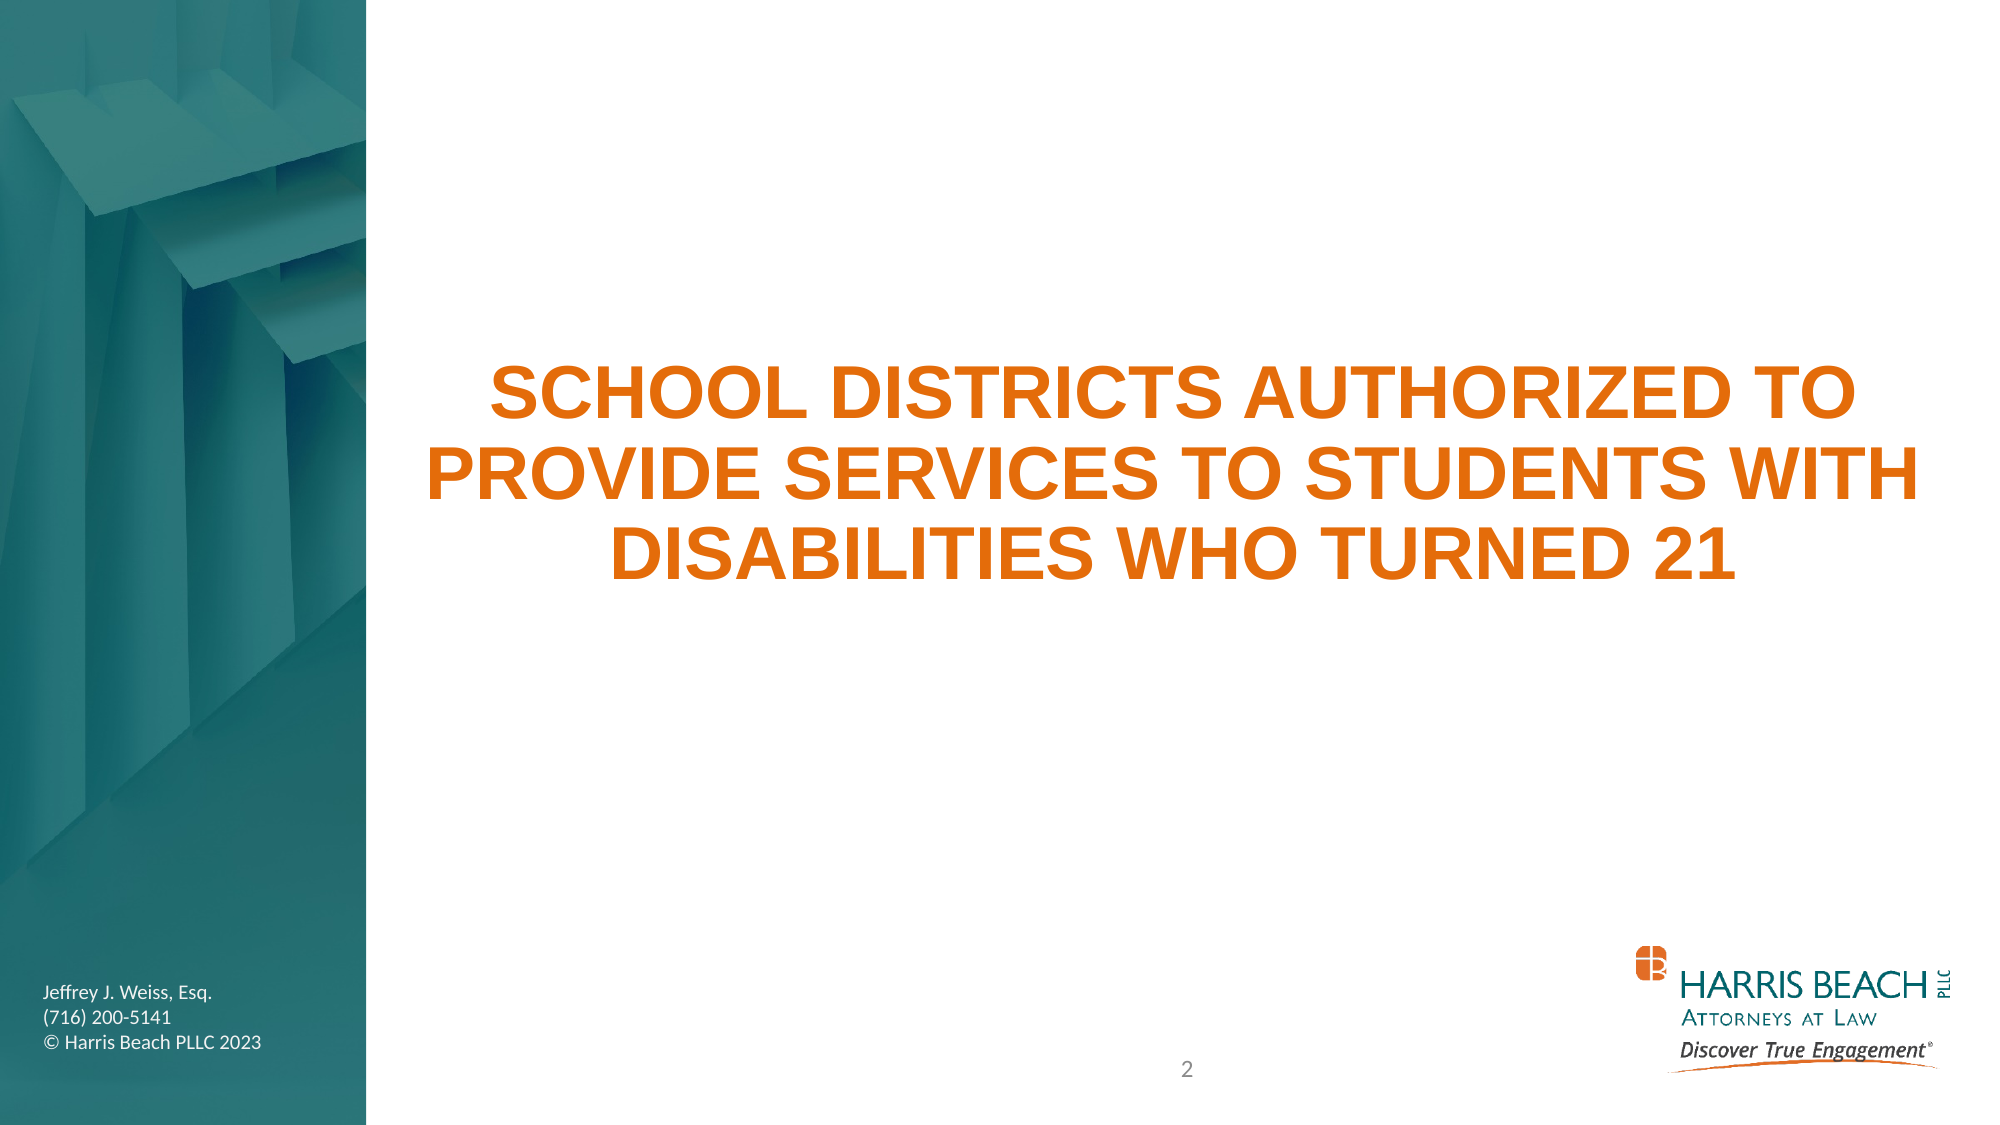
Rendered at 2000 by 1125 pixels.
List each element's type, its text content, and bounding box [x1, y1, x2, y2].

list School districts authorized to provide services to students with disabilities who turned 21 [397, 87, 1950, 1001]
slide_number 2 [953, 1037, 1421, 1098]
picture [0, 0, 367, 1125]
picture [1636, 1001, 1950, 1073]
